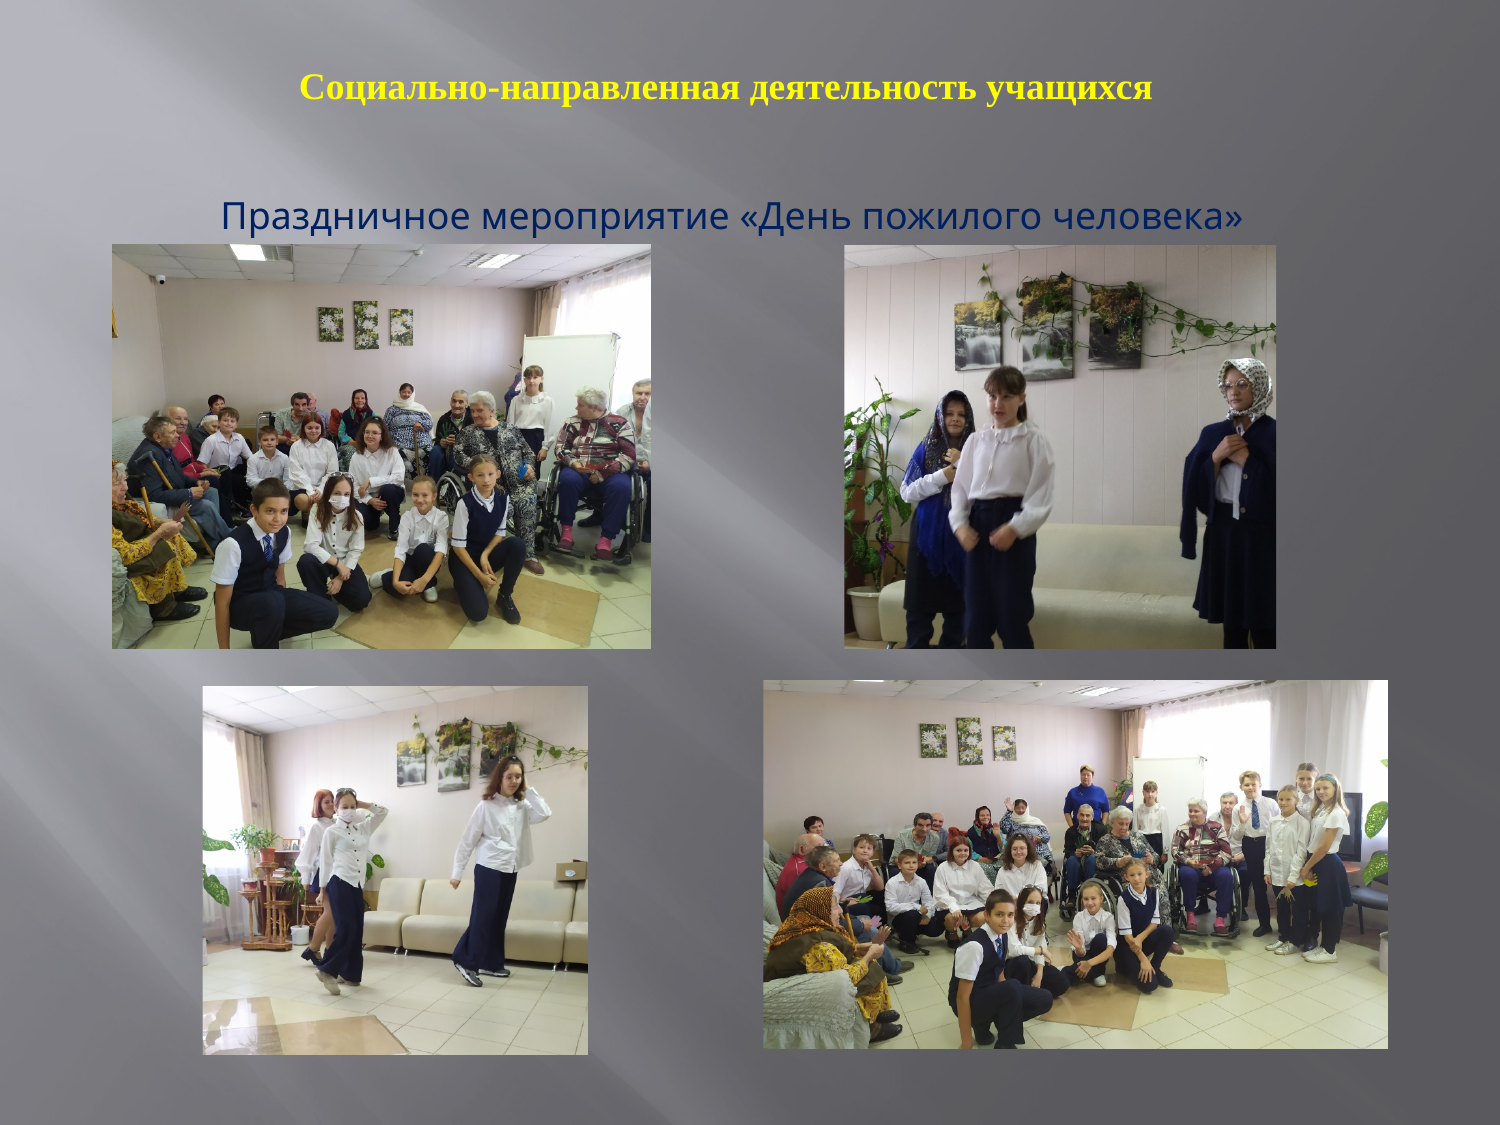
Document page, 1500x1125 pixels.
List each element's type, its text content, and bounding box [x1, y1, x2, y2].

picture [844, 245, 1277, 649]
picture [111, 244, 651, 649]
picture [763, 680, 1389, 1049]
text_box Праздничное мероприятие «День пожилого человека» [76, 184, 1388, 245]
text_box Социально-направленная деятельность учащихся [100, 54, 1353, 155]
picture [202, 686, 589, 1055]
